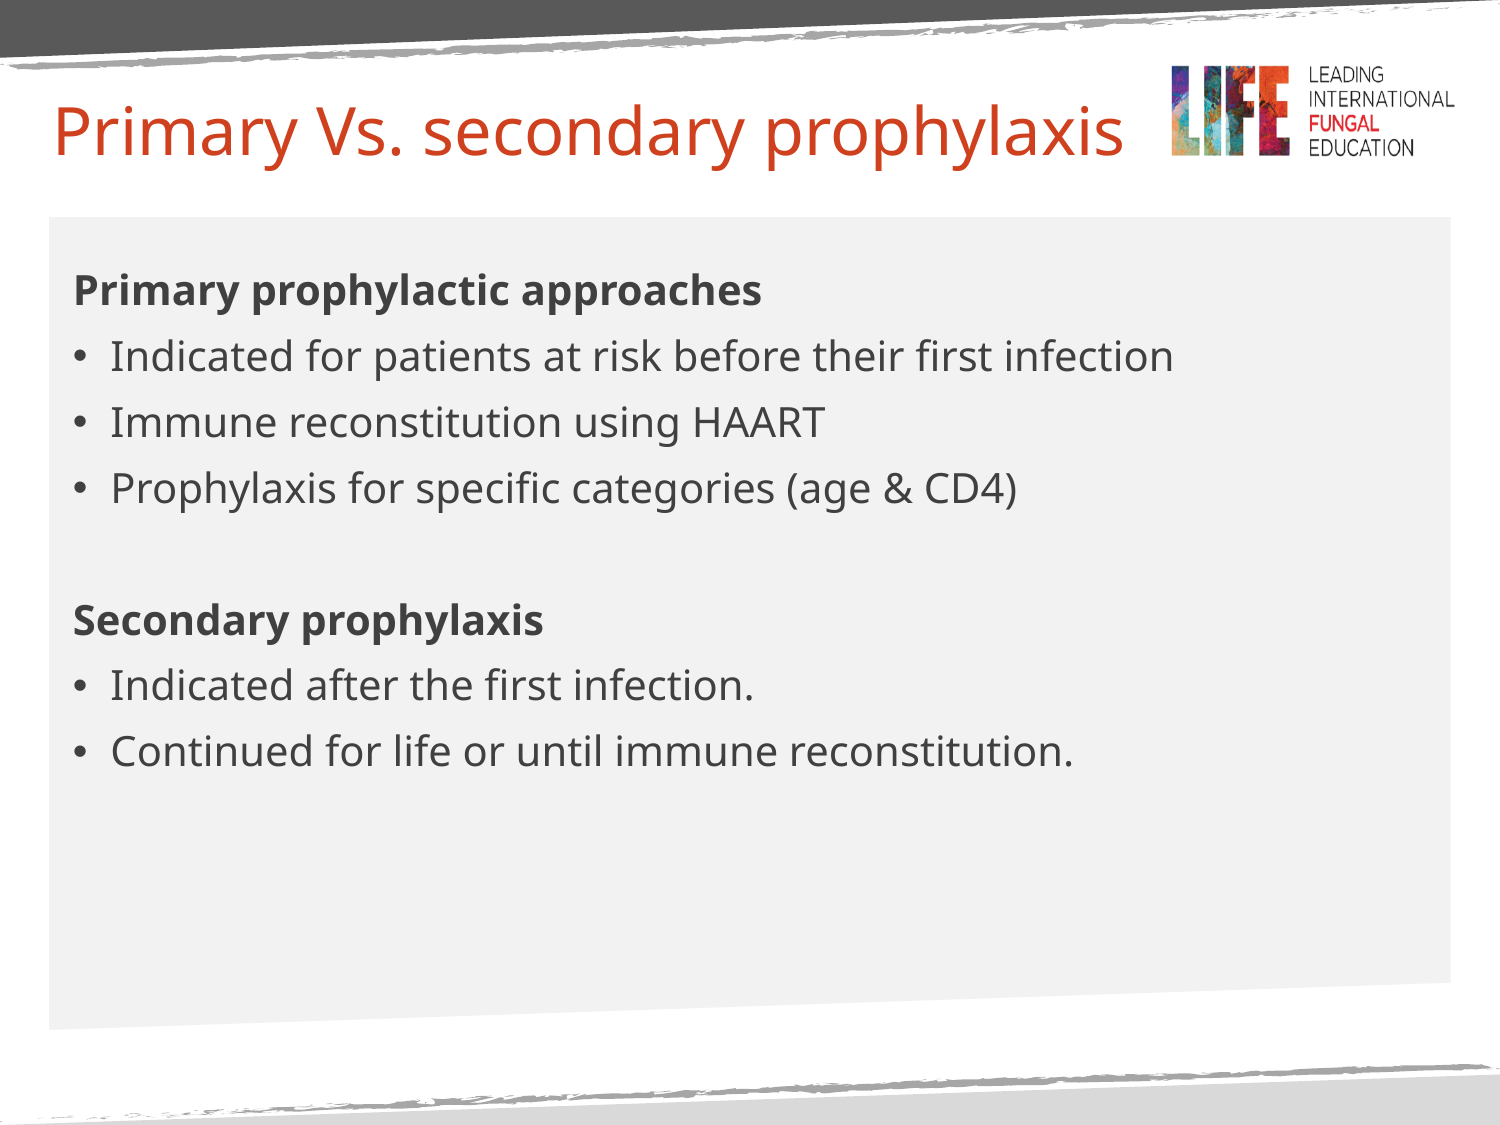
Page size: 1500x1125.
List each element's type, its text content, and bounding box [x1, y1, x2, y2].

list Primary prophylactic approaches Indicated for patients at risk before their first infection Immune reconstitution using HAART Prophylaxis for specific categories (age & CD4) Secondary prophylaxis Indicated after the first infection. Continued for life or until immune reconstitution. [37, 245, 1451, 1030]
title Primary Vs. secondary prophylaxis [37, 87, 1213, 181]
picture [1165, 57, 1461, 161]
